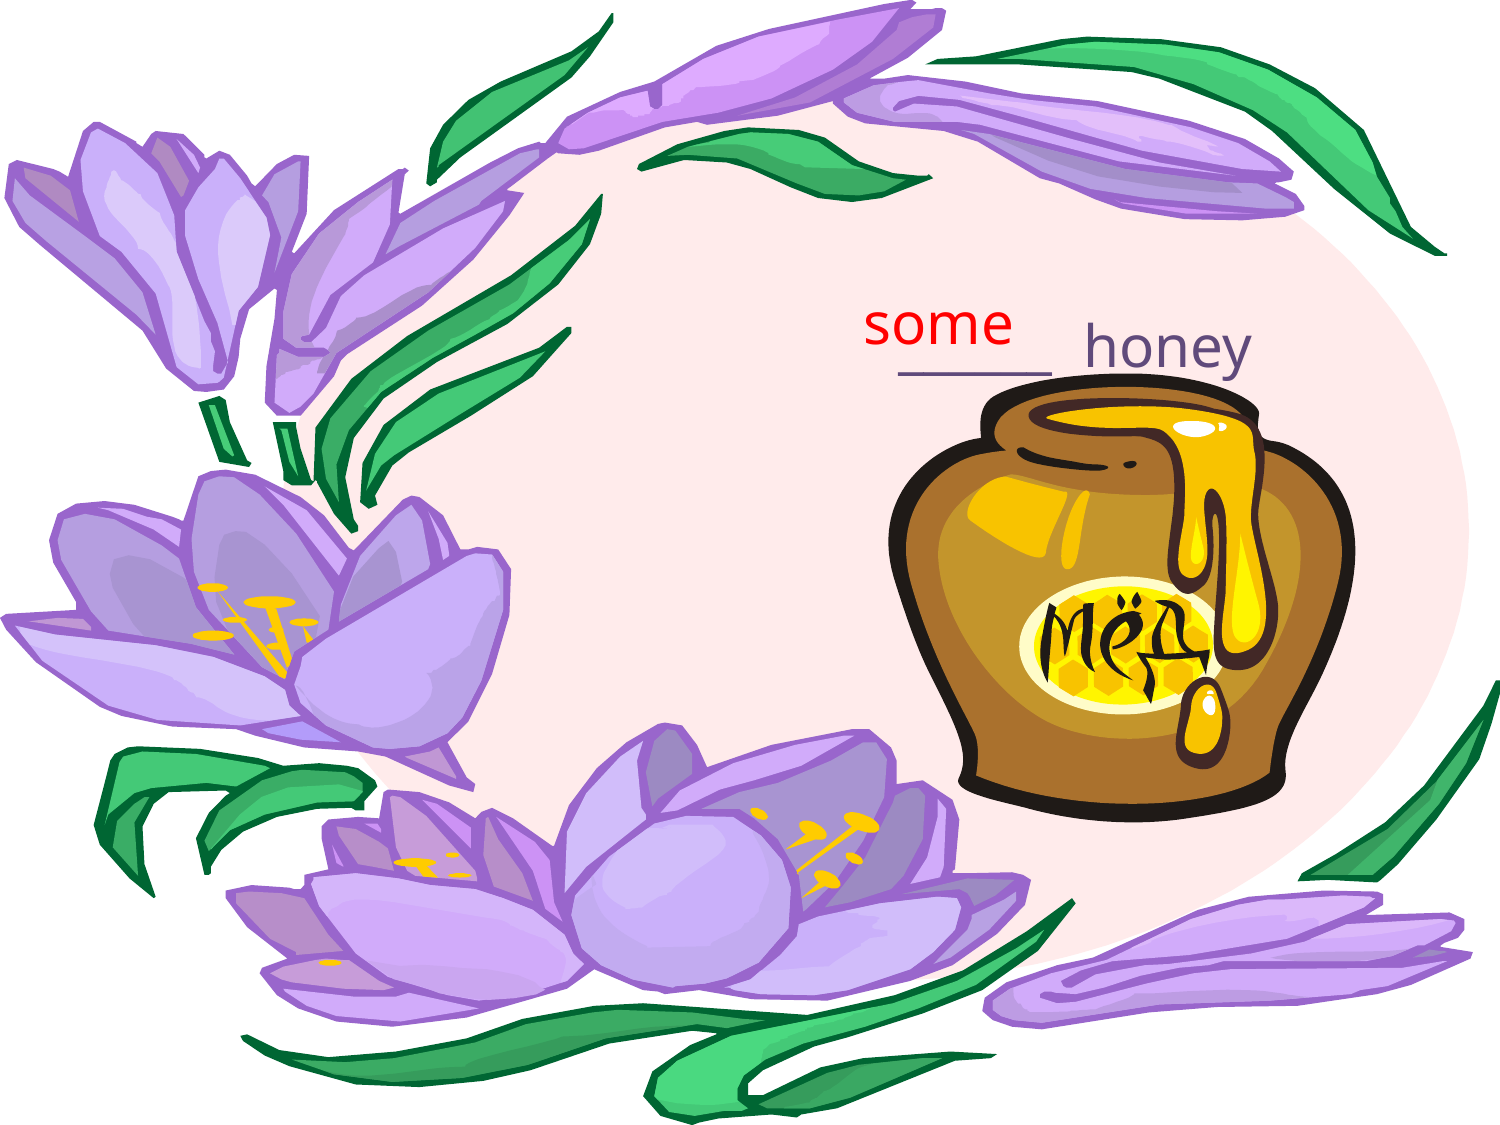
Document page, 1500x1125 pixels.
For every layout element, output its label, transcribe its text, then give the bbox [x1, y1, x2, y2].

text_box ______ honey [679, 267, 1471, 387]
text_box some [797, 278, 1081, 364]
picture [888, 373, 1356, 823]
